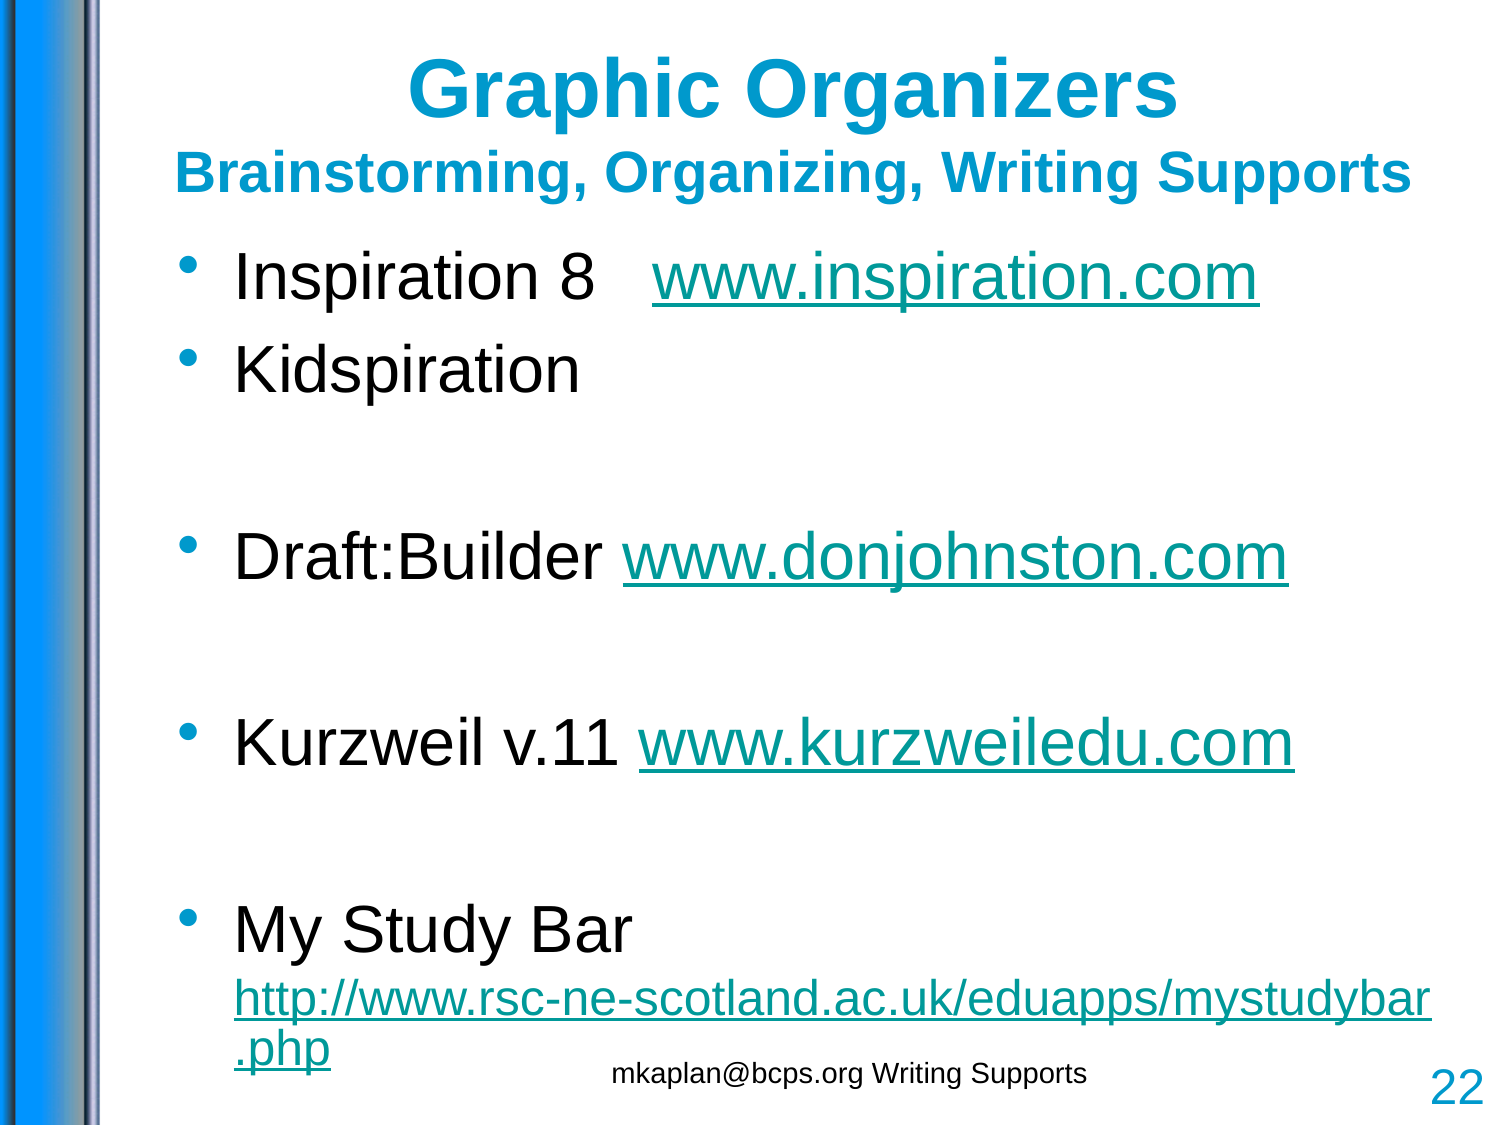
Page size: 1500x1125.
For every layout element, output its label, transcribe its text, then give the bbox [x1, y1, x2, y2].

slide_number 22 [1299, 1046, 1500, 1125]
picture [0, 0, 1500, 1125]
footer mkaplan@bcps.org Writing Supports [412, 1046, 1288, 1125]
list Inspiration 8 www.inspiration.com Kidspiration Draft:Builder www.donjohnston.com Kurzweil v.11 www.kurzweiledu.com My Study Bar http://www.rsc-ne-scotland.ac.uk/eduapps/mystudybar.php [162, 224, 1451, 968]
title Graphic Organizers Brainstorming, Organizing, Writing Supports [87, 24, 1500, 213]
